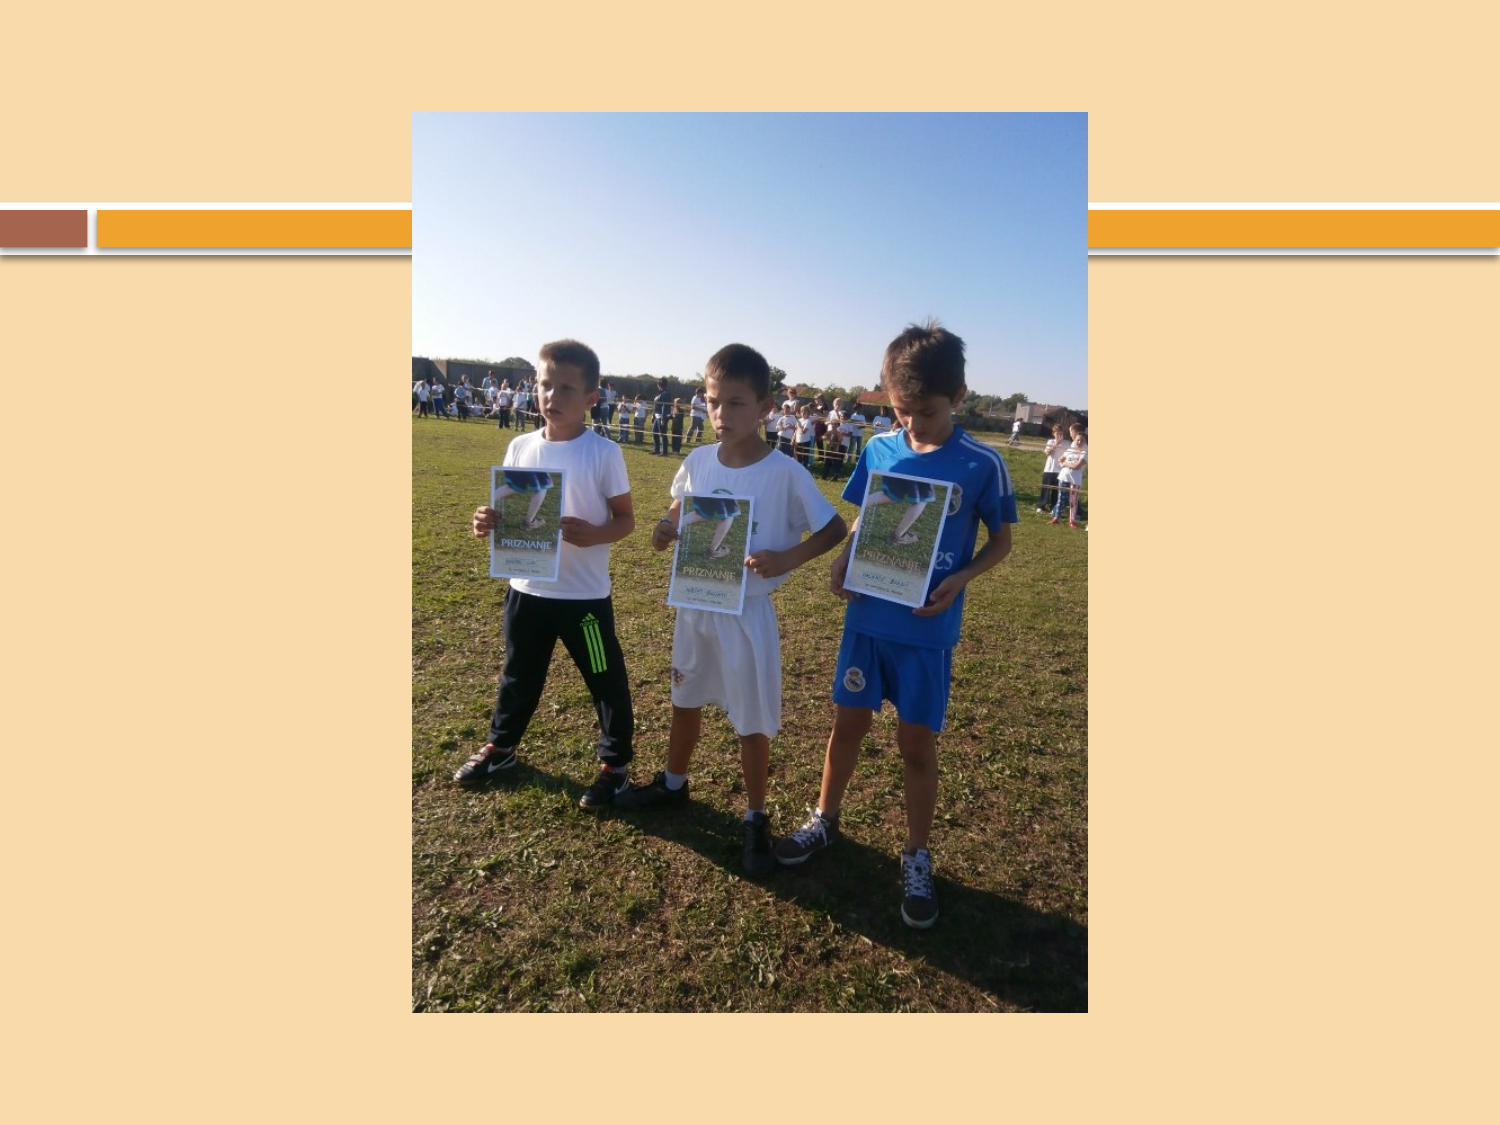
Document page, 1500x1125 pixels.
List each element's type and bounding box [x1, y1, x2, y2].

picture [412, 112, 1088, 1013]
